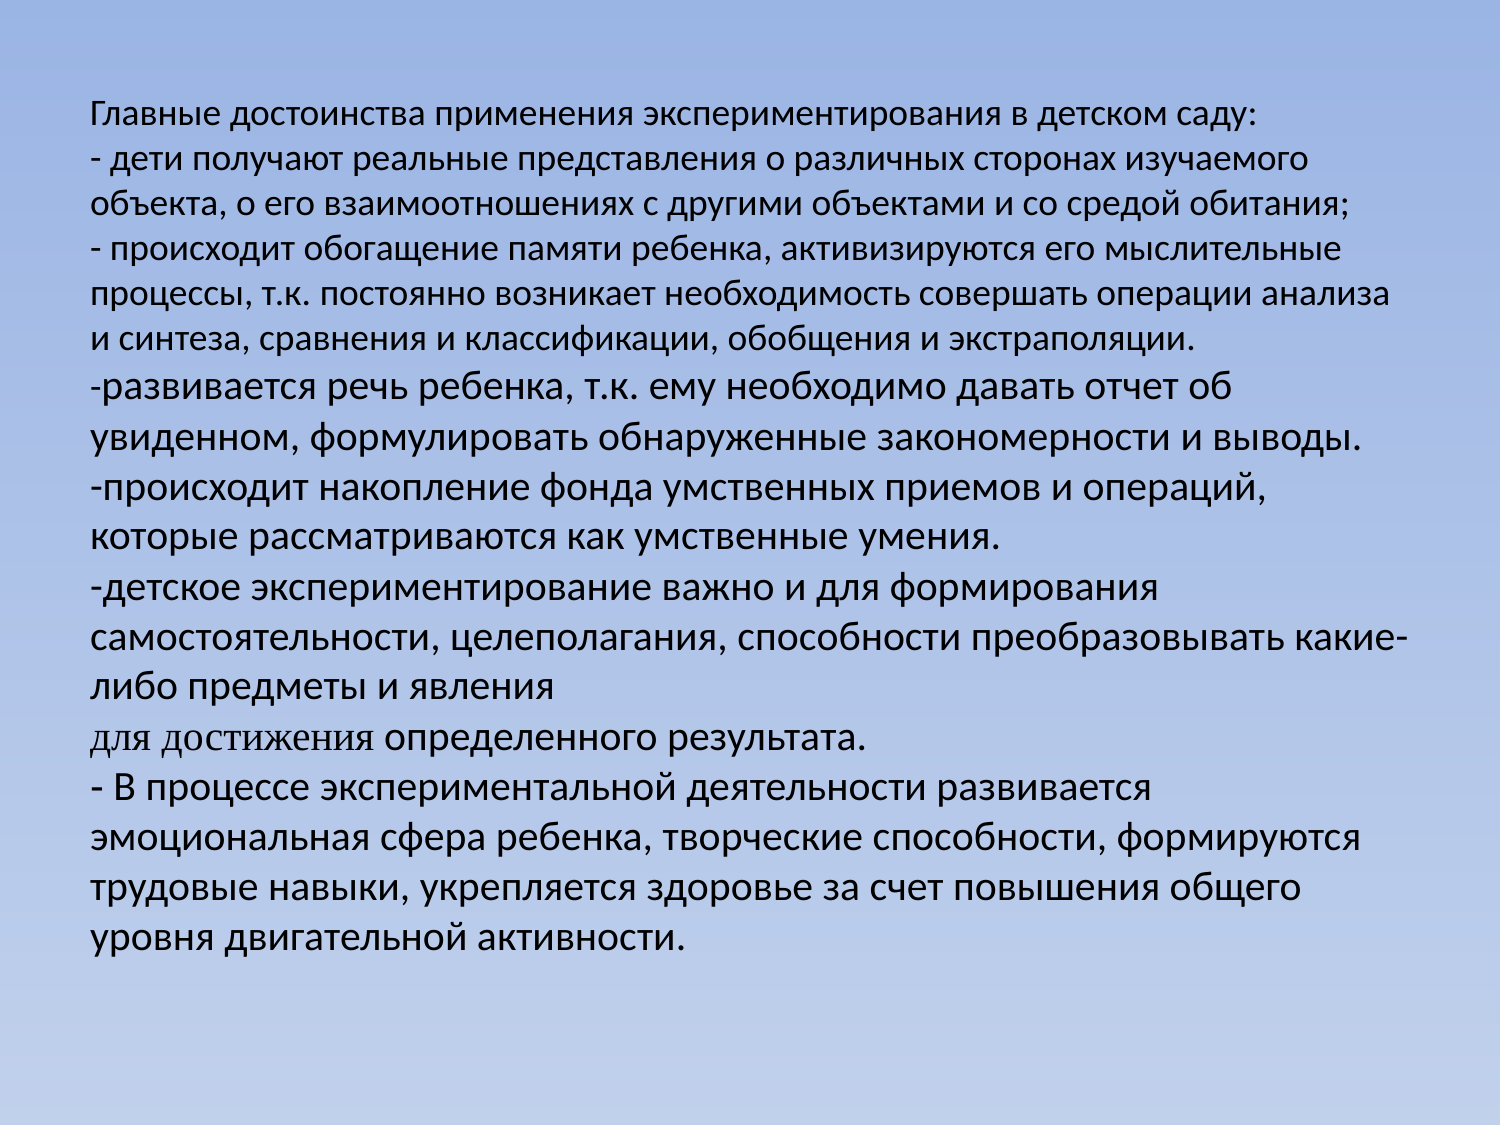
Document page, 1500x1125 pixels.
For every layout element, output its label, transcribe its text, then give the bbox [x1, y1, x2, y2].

title Главные достоинства применения экспериментирования в детском саду: - дети получают реальные представления о различных сторонах изучаемого объекта, о его взаимоотношениях с другими объектами и со средой обитания; - происходит обогащение памяти ребенка, активизируются его мыслительные процессы, т.к. постоянно возникает необходимость совершать операции анализа и синтеза, сравнения и классификации, обобщения и экстраполяции. -развивается речь ребенка, т.к. ему необходимо давать отчет об увиденном, формулировать обнаруженные закономерности и выводы. -происходит накопление фонда умственных приемов и операций, которые рассматриваются как умственные умения. -детское экспериментирование важно и для формирования самостоятельности, целеполагания, способности преобразовывать какие-либо предметы и явления для достижения определенного результата. - В процессе экспериментальной деятельности развивается эмоциональная сфера ребенка, творческие способности, формируются трудовые навыки, укрепляется здоровье за счет повышения общего уровня двигательной активности. [74, 0, 1426, 1048]
